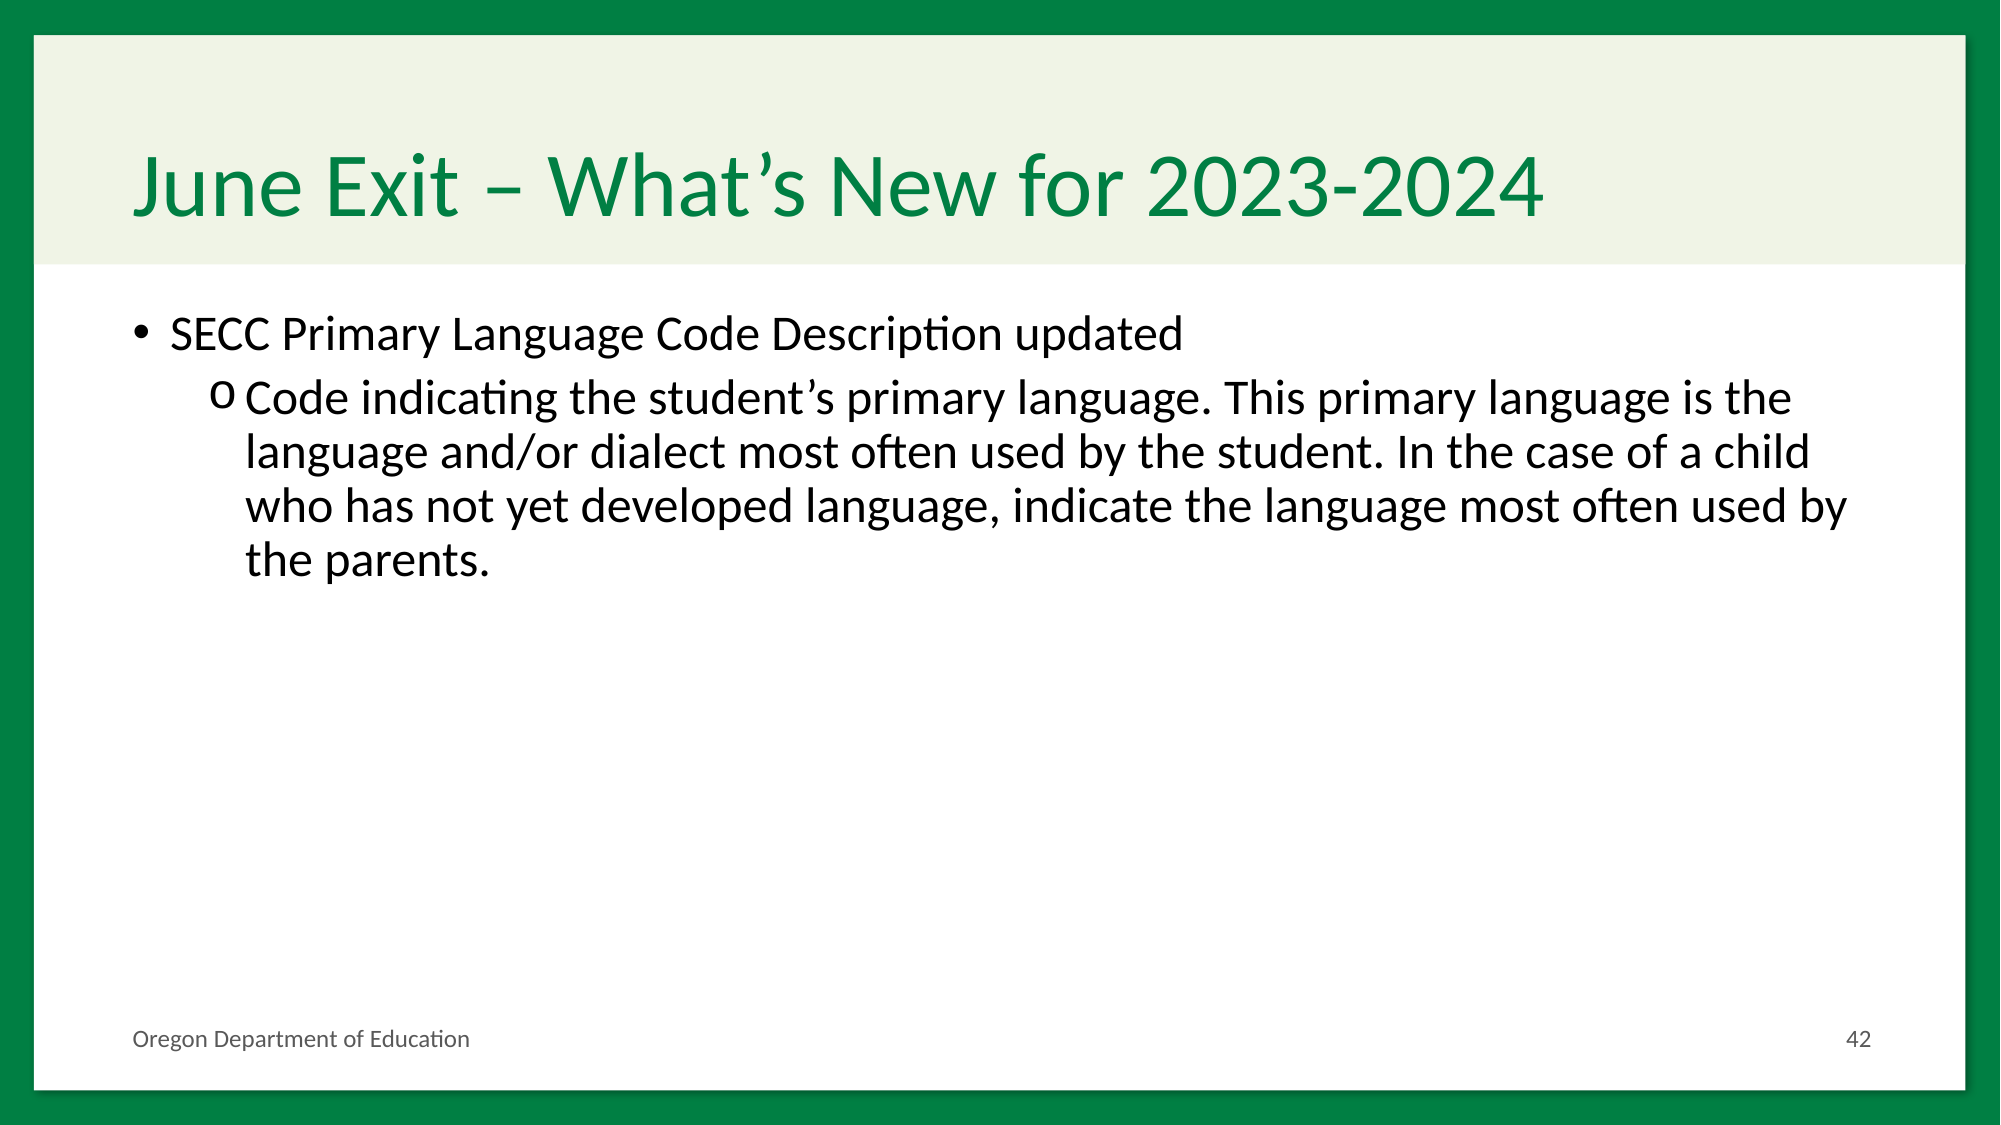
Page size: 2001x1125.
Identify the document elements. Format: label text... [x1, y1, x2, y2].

slide_number 42 [1412, 1007, 1887, 1068]
title June Exit – What’s New for 2023-2024 [117, 75, 1887, 244]
list SECC Primary Language Code Description updated Code indicating the student’s primary language. This primary language is the language and/or dialect most often used by the student. In the case of a child who has not yet developed language, indicate the language most often used by the parents. [117, 299, 1887, 660]
footer Oregon Department of Education [117, 1007, 588, 1068]
